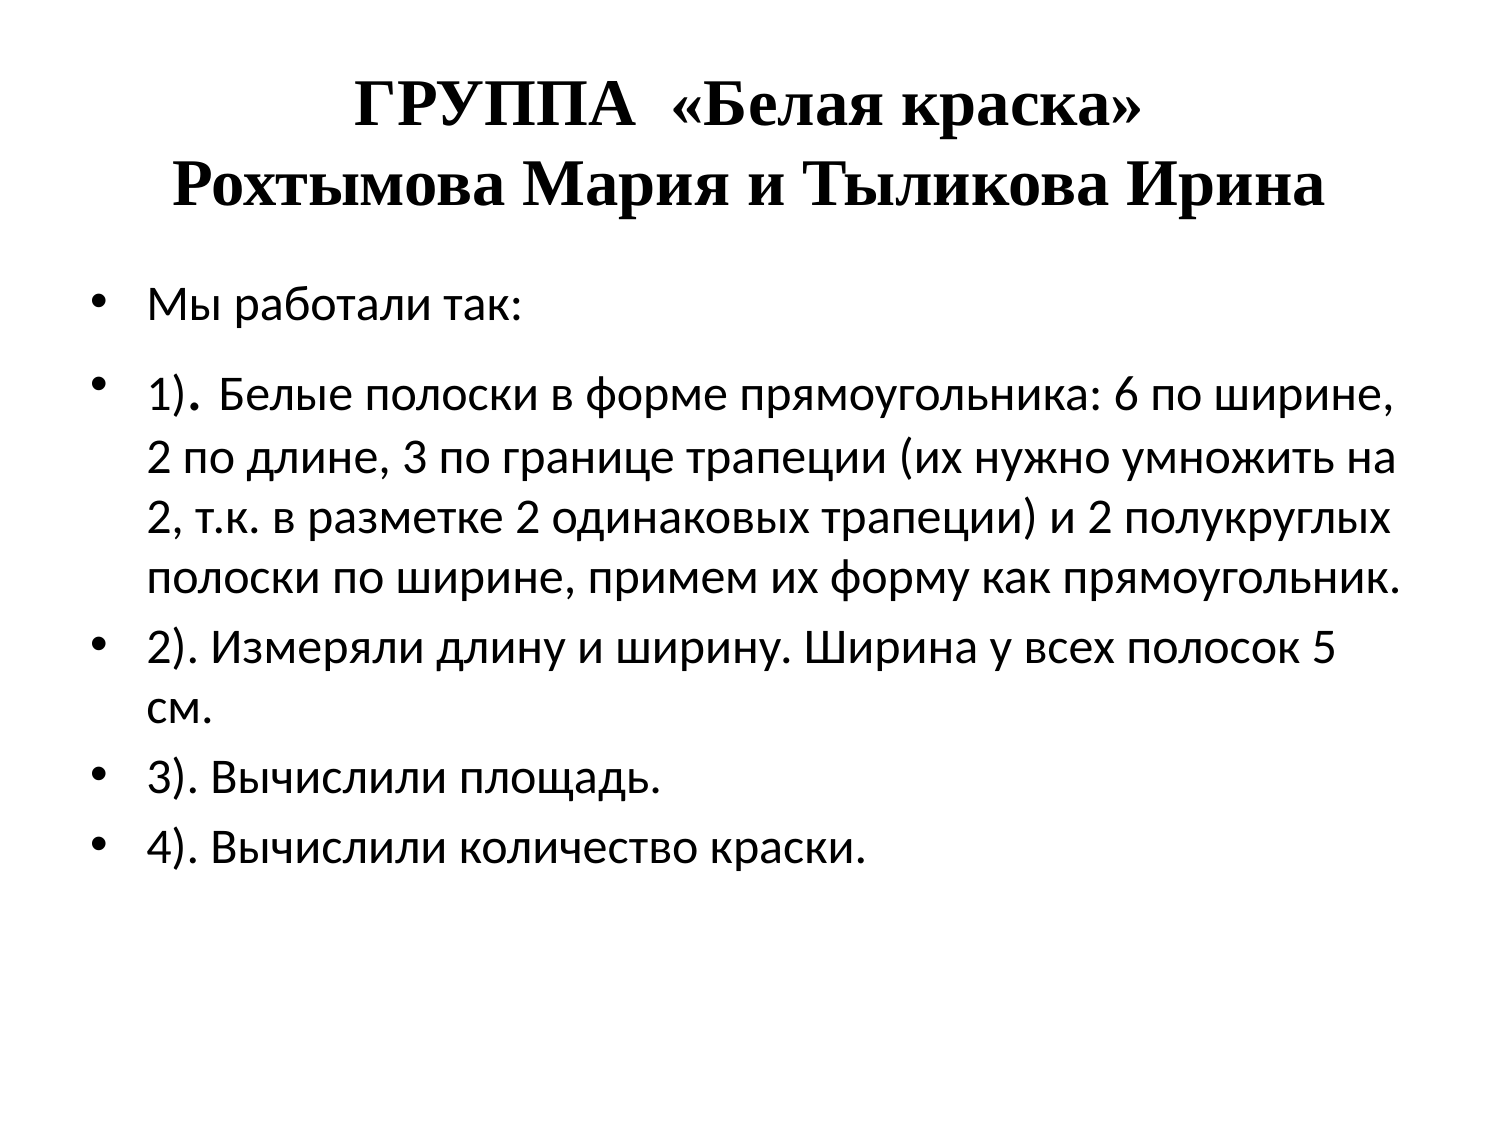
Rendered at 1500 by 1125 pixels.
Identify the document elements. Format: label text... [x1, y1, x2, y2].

list Мы работали так: 1). Белые полоски в форме прямоугольника: 6 по ширине, 2 по длине, 3 по границе трапеции (их нужно умножить на 2, т.к. в разметке 2 одинаковых трапеции) и 2 полукруглых полоски по ширине, примем их форму как прямоугольник. 2). Измеряли длину и ширину. Ширина у всех полосок 5 см. 3). Вычислили площадь. 4). Вычислили количество краски. [75, 262, 1425, 1005]
title ГРУППА «Белая краска» Рохтымова Мария и Тыликова Ирина [75, 45, 1425, 233]
